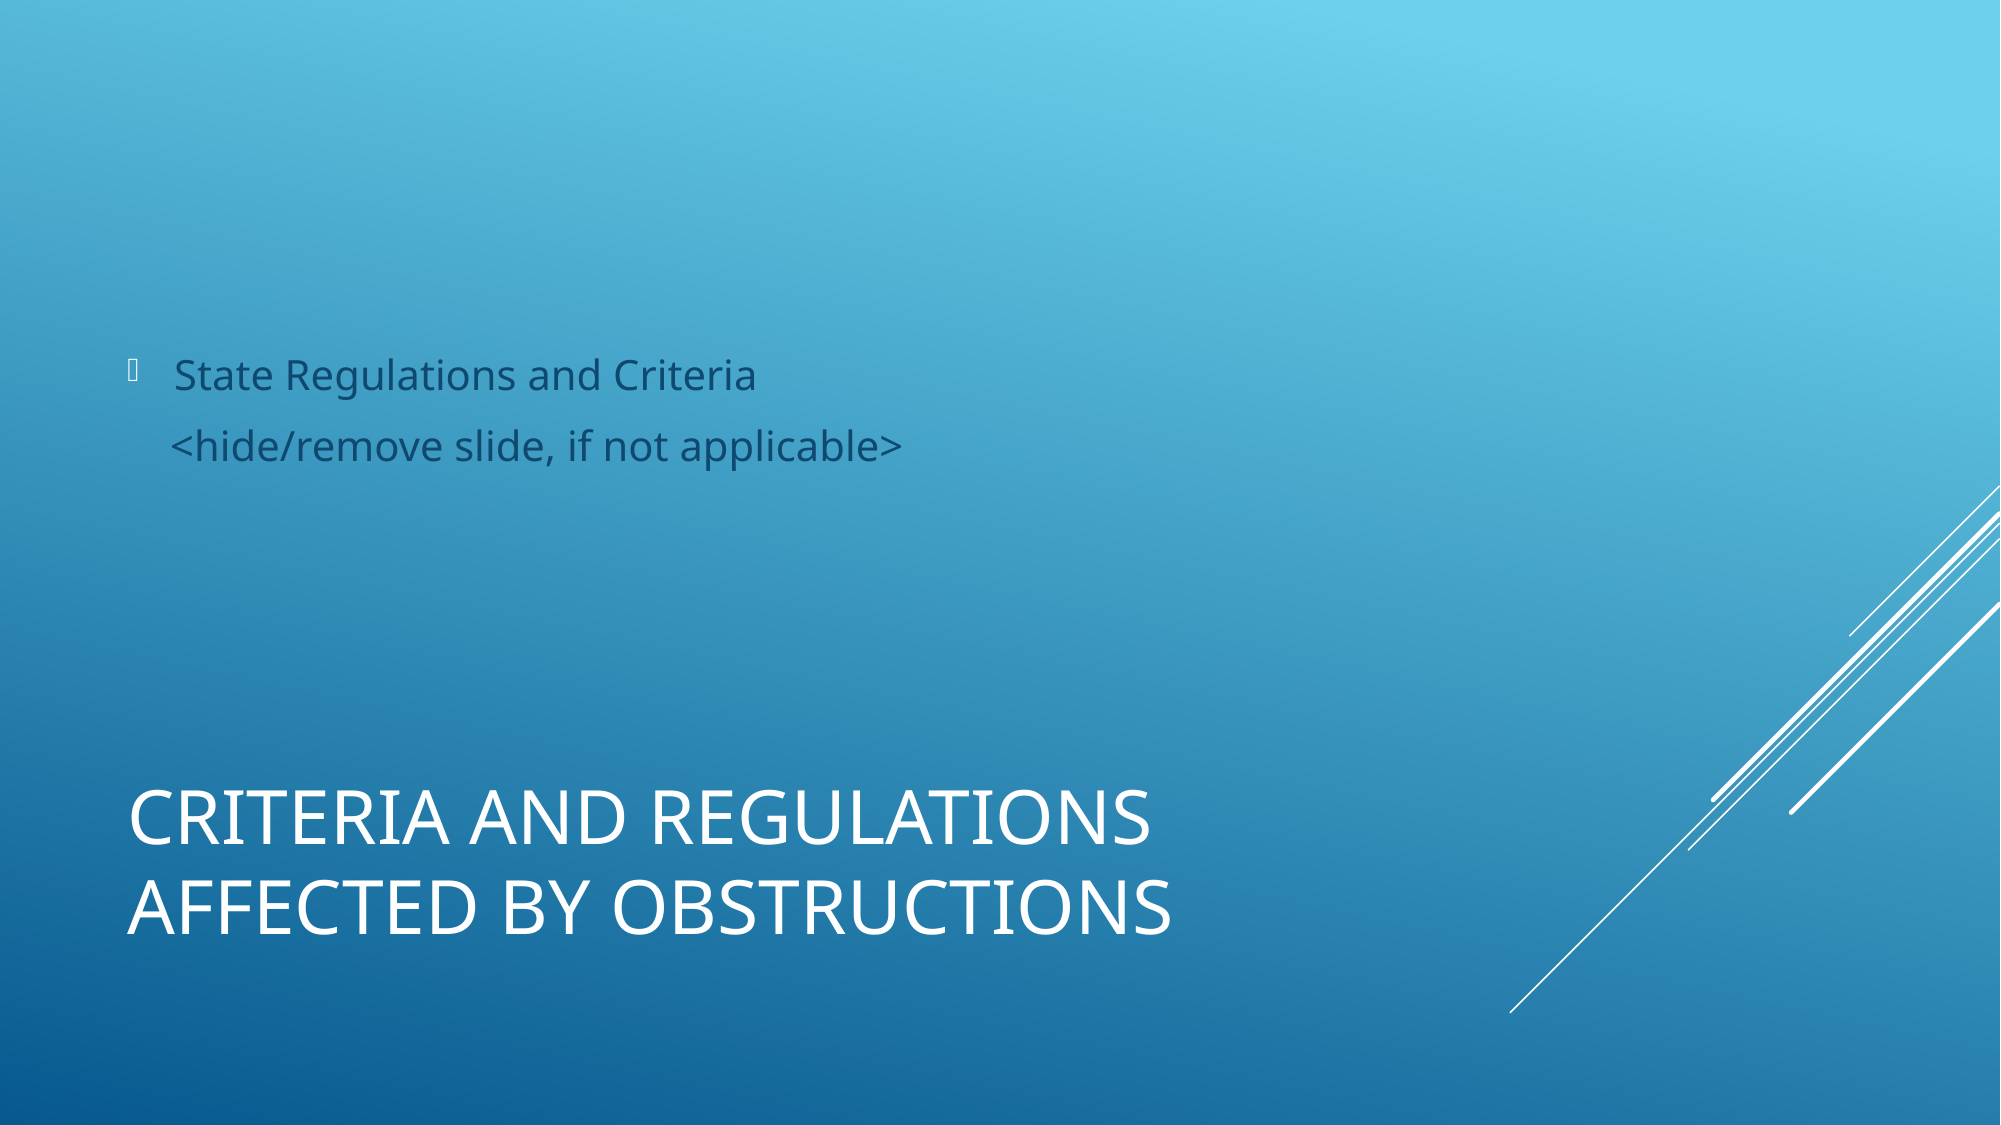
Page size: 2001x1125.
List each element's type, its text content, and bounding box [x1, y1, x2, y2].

list State Regulations and Criteria <hide/remove slide, if not applicable> [112, 112, 1513, 706]
title Criteria and Regulations AFFECTED By Obstructions [112, 736, 1513, 984]
